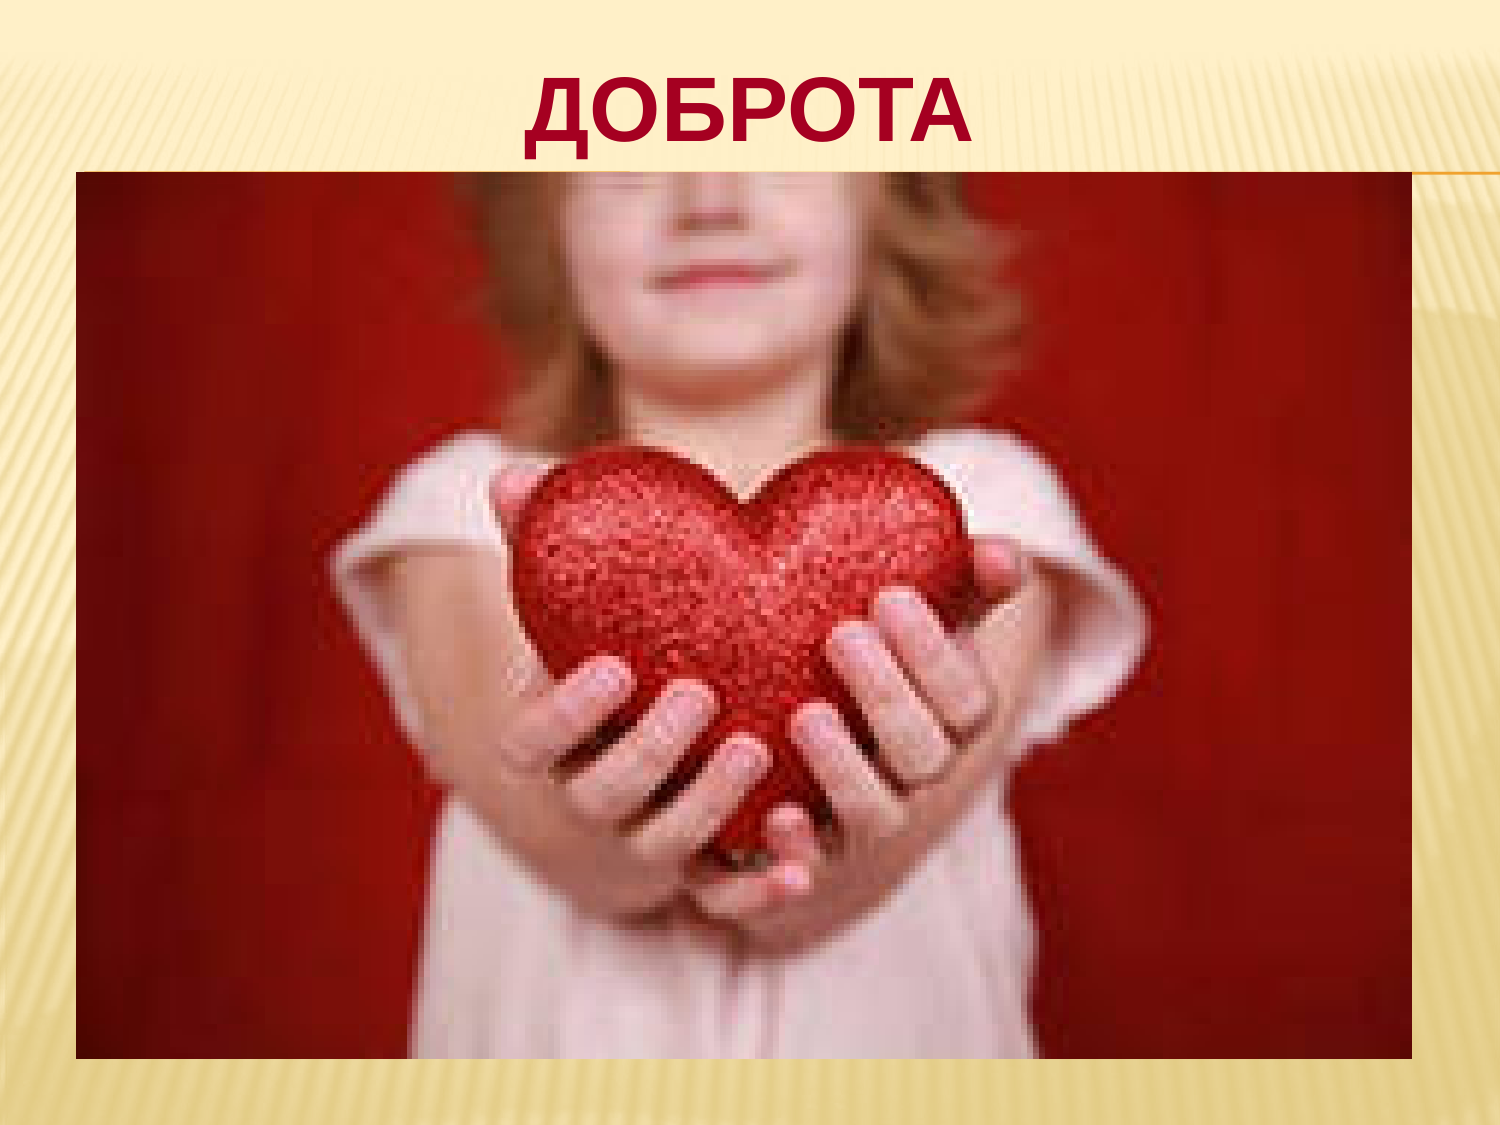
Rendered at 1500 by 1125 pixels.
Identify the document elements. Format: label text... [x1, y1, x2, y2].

text_box ДОБРОТА [360, 42, 1140, 168]
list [76, 172, 1412, 184]
picture [76, 184, 1412, 1059]
